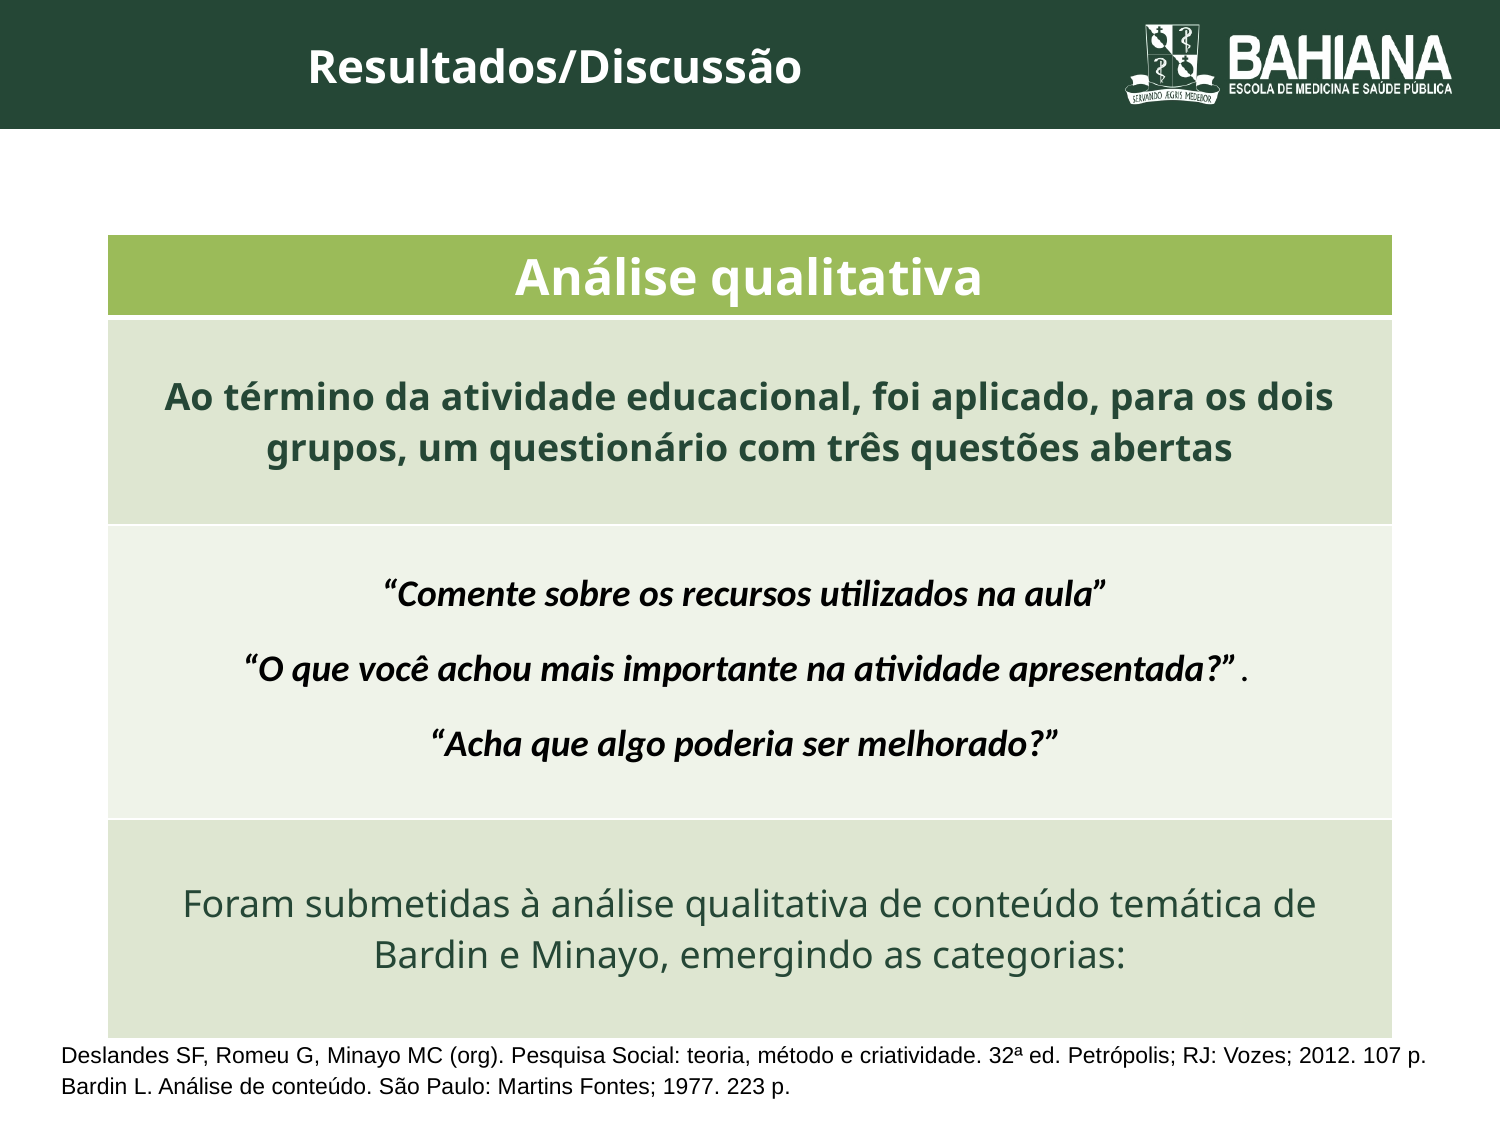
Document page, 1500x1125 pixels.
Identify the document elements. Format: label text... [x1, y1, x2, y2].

table_cell Foram submetidas à análise qualitativa de conteúdo temática de Bardin e Minayo, emergindo as categorias: [108, 820, 1392, 1028]
text_box Deslandes SF, Romeu G, Minayo MC (org). Pesquisa Social: teoria, método e criatividade. 32ª ed. Petrópolis; RJ: Vozes; 2012. 107 p. Bardin L. Análise de conteúdo. São Paulo: Martins Fontes; 1977. 223 p. [0, 1028, 1500, 1107]
table_cell “Comente sobre os recursos utilizados na aula” “O que você achou mais importante na atividade apresentada?”. “Acha que algo poderia ser melhorado?” [108, 526, 1392, 818]
text_box Resultados/Discussão [0, 0, 1111, 130]
table_header Análise qualitativa [108, 235, 1392, 315]
picture [1111, 0, 1500, 129]
table_cell Ao término da atividade educacional, foi aplicado, para os dois grupos, um questionário com três questões abertas [108, 320, 1392, 524]
